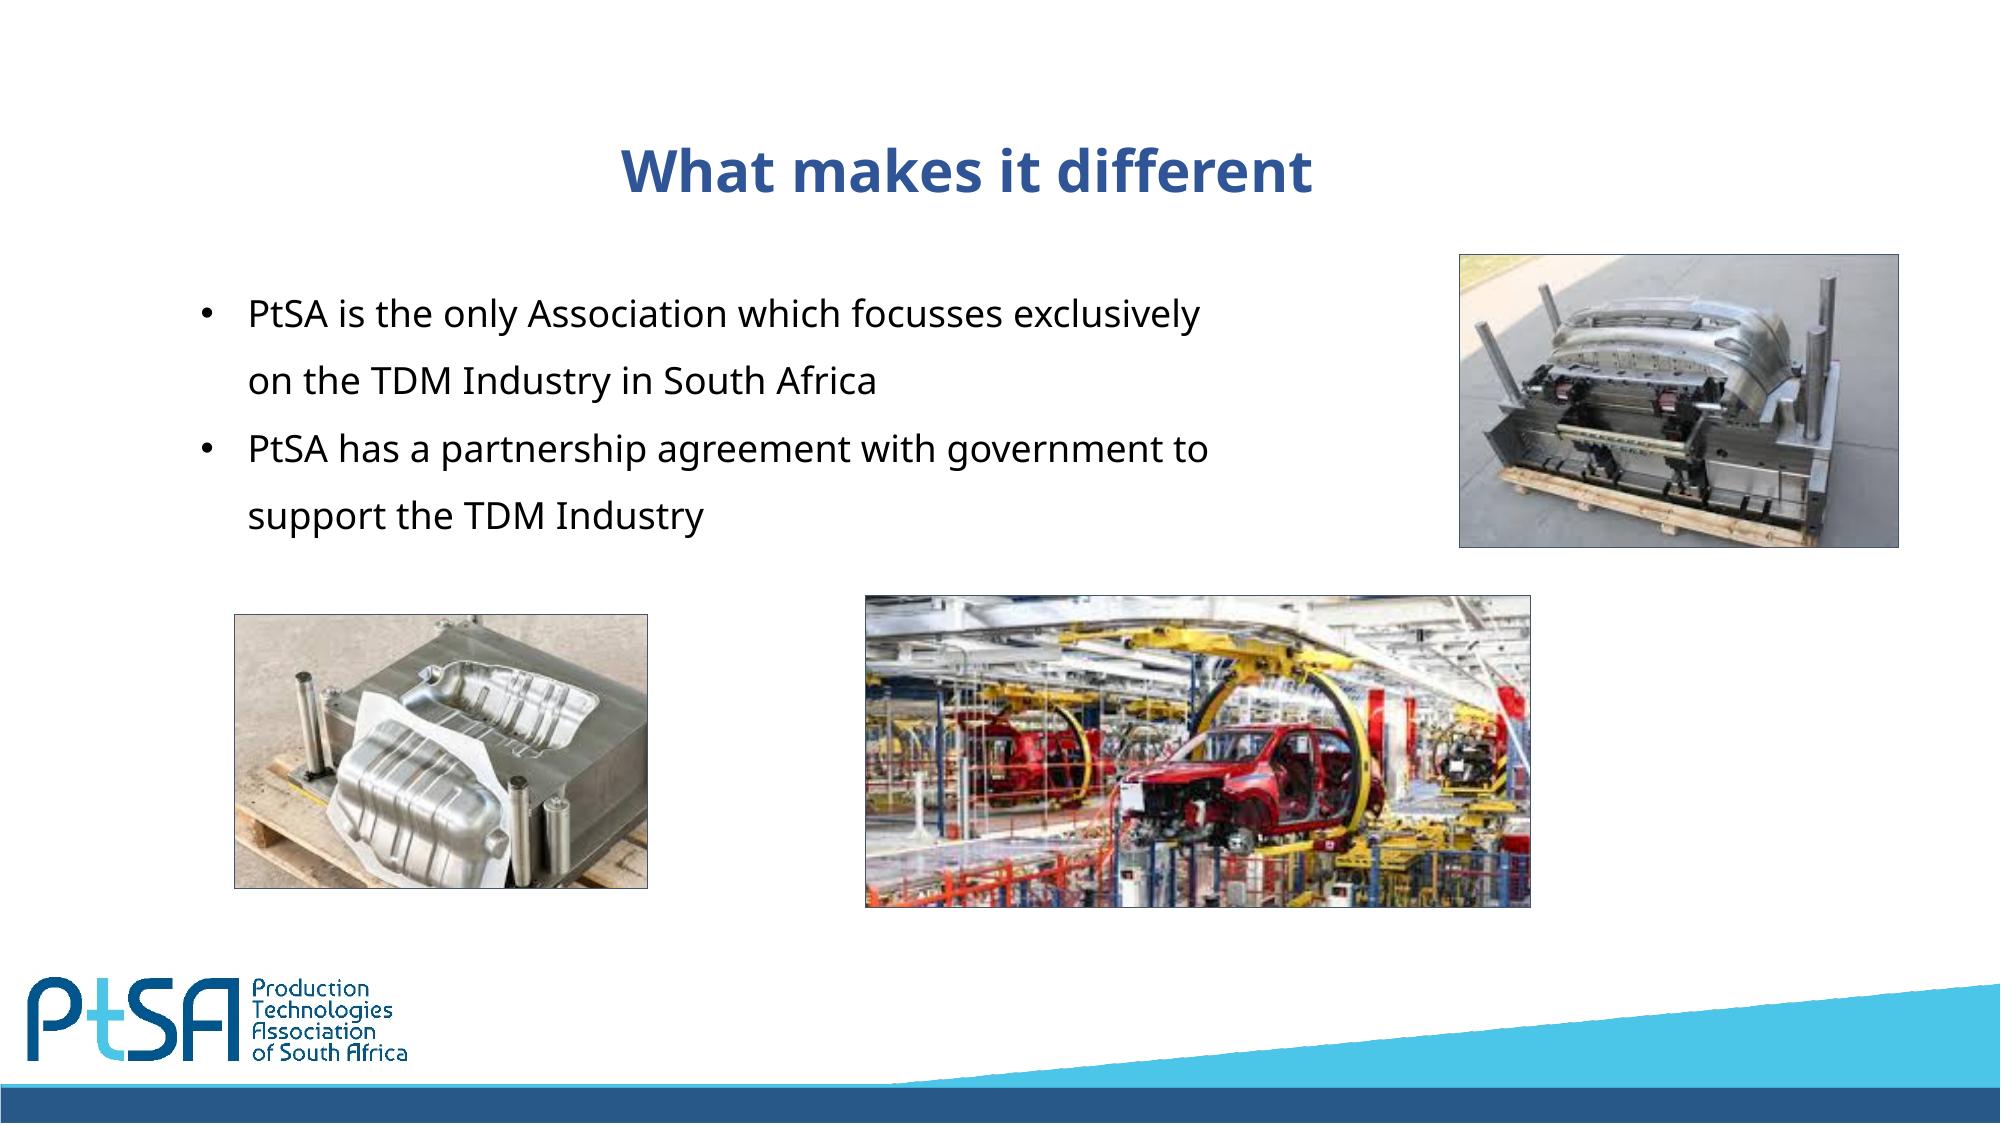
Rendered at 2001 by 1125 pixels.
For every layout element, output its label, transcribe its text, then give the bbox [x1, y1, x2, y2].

text_box What makes it different [531, 126, 1404, 212]
picture [865, 595, 1531, 908]
picture [234, 614, 648, 889]
picture [0, 959, 2000, 1123]
text_box PtSA is the only Association which focusses exclusively on the TDM Industry in South Africa PtSA has a partnership agreement with government to support the TDM Industry [185, 259, 1252, 545]
picture [1459, 254, 1899, 548]
